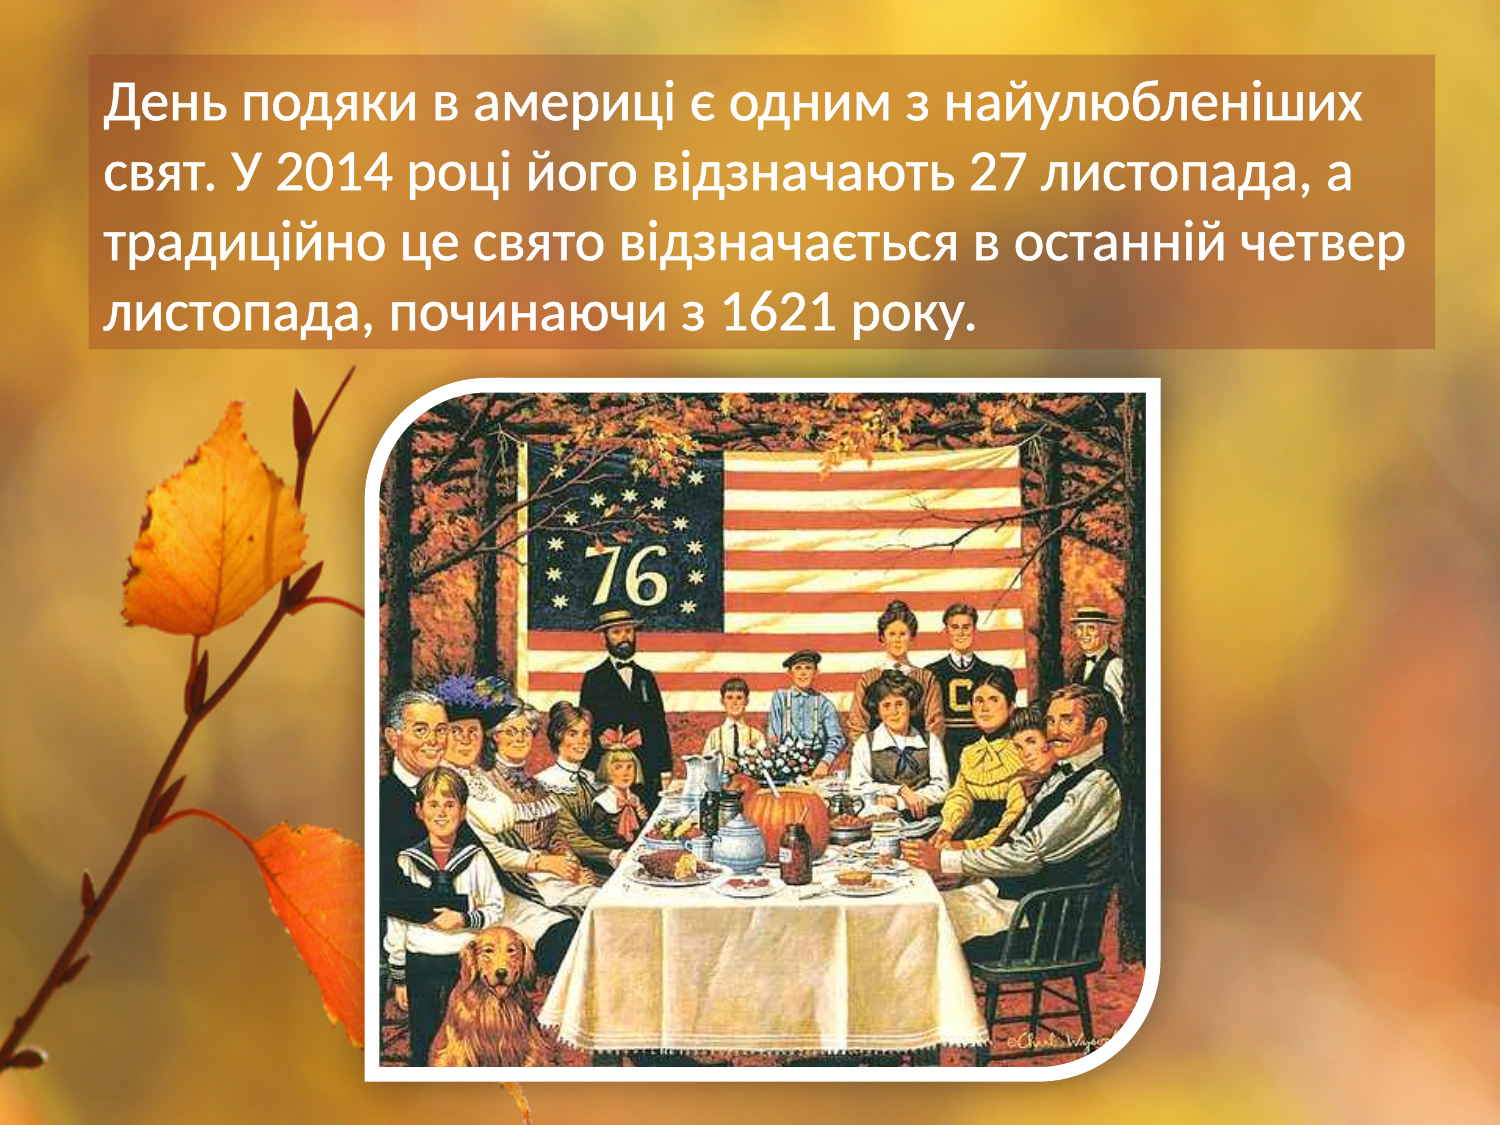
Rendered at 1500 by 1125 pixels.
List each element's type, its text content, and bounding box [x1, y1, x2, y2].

text_box День подяки в америці є одним з найулюбленіших свят. У 2014 році його відзначають 27 листопада, а традиційно це свято відзначається в останній четвер листопада, починаючи з 1621 року. [88, 54, 1436, 350]
picture [0, 0, 1500, 1125]
